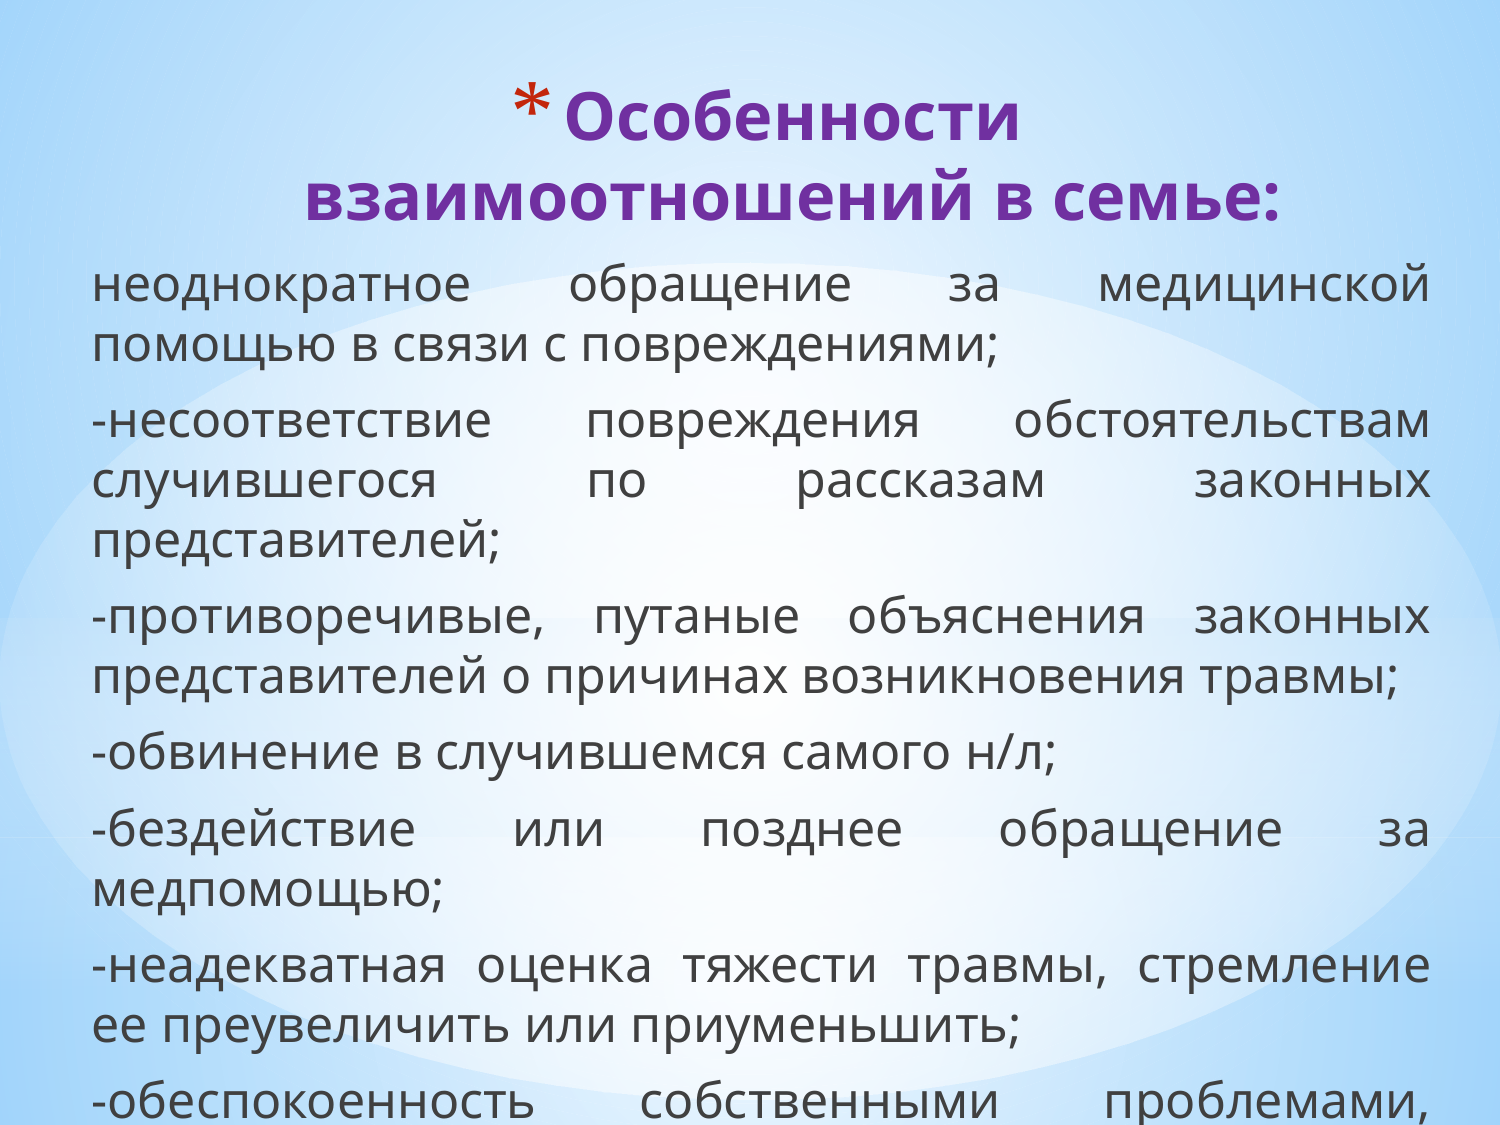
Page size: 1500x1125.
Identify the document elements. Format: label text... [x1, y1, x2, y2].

title Особенности взаимоотношений в семье: [171, 66, 1363, 243]
list неоднократное обращение за медицинской помощью в связи с повреждениями; -несоответствие повреждения обстоятельствам случившегося по рассказам законных представителей; -противоречивые, путаные объяснения законных представителей о причинах возникновения травмы; -обвинение в случившемся самого н/л; -бездействие или позднее обращение за медпомощью; -неадекватная оценка тяжести травмы, стремление ее преувеличить или приуменьшить; -обеспокоенность собственными проблемами, рассказы о том, как их наказывали в детстве. [76, 243, 1447, 1047]
